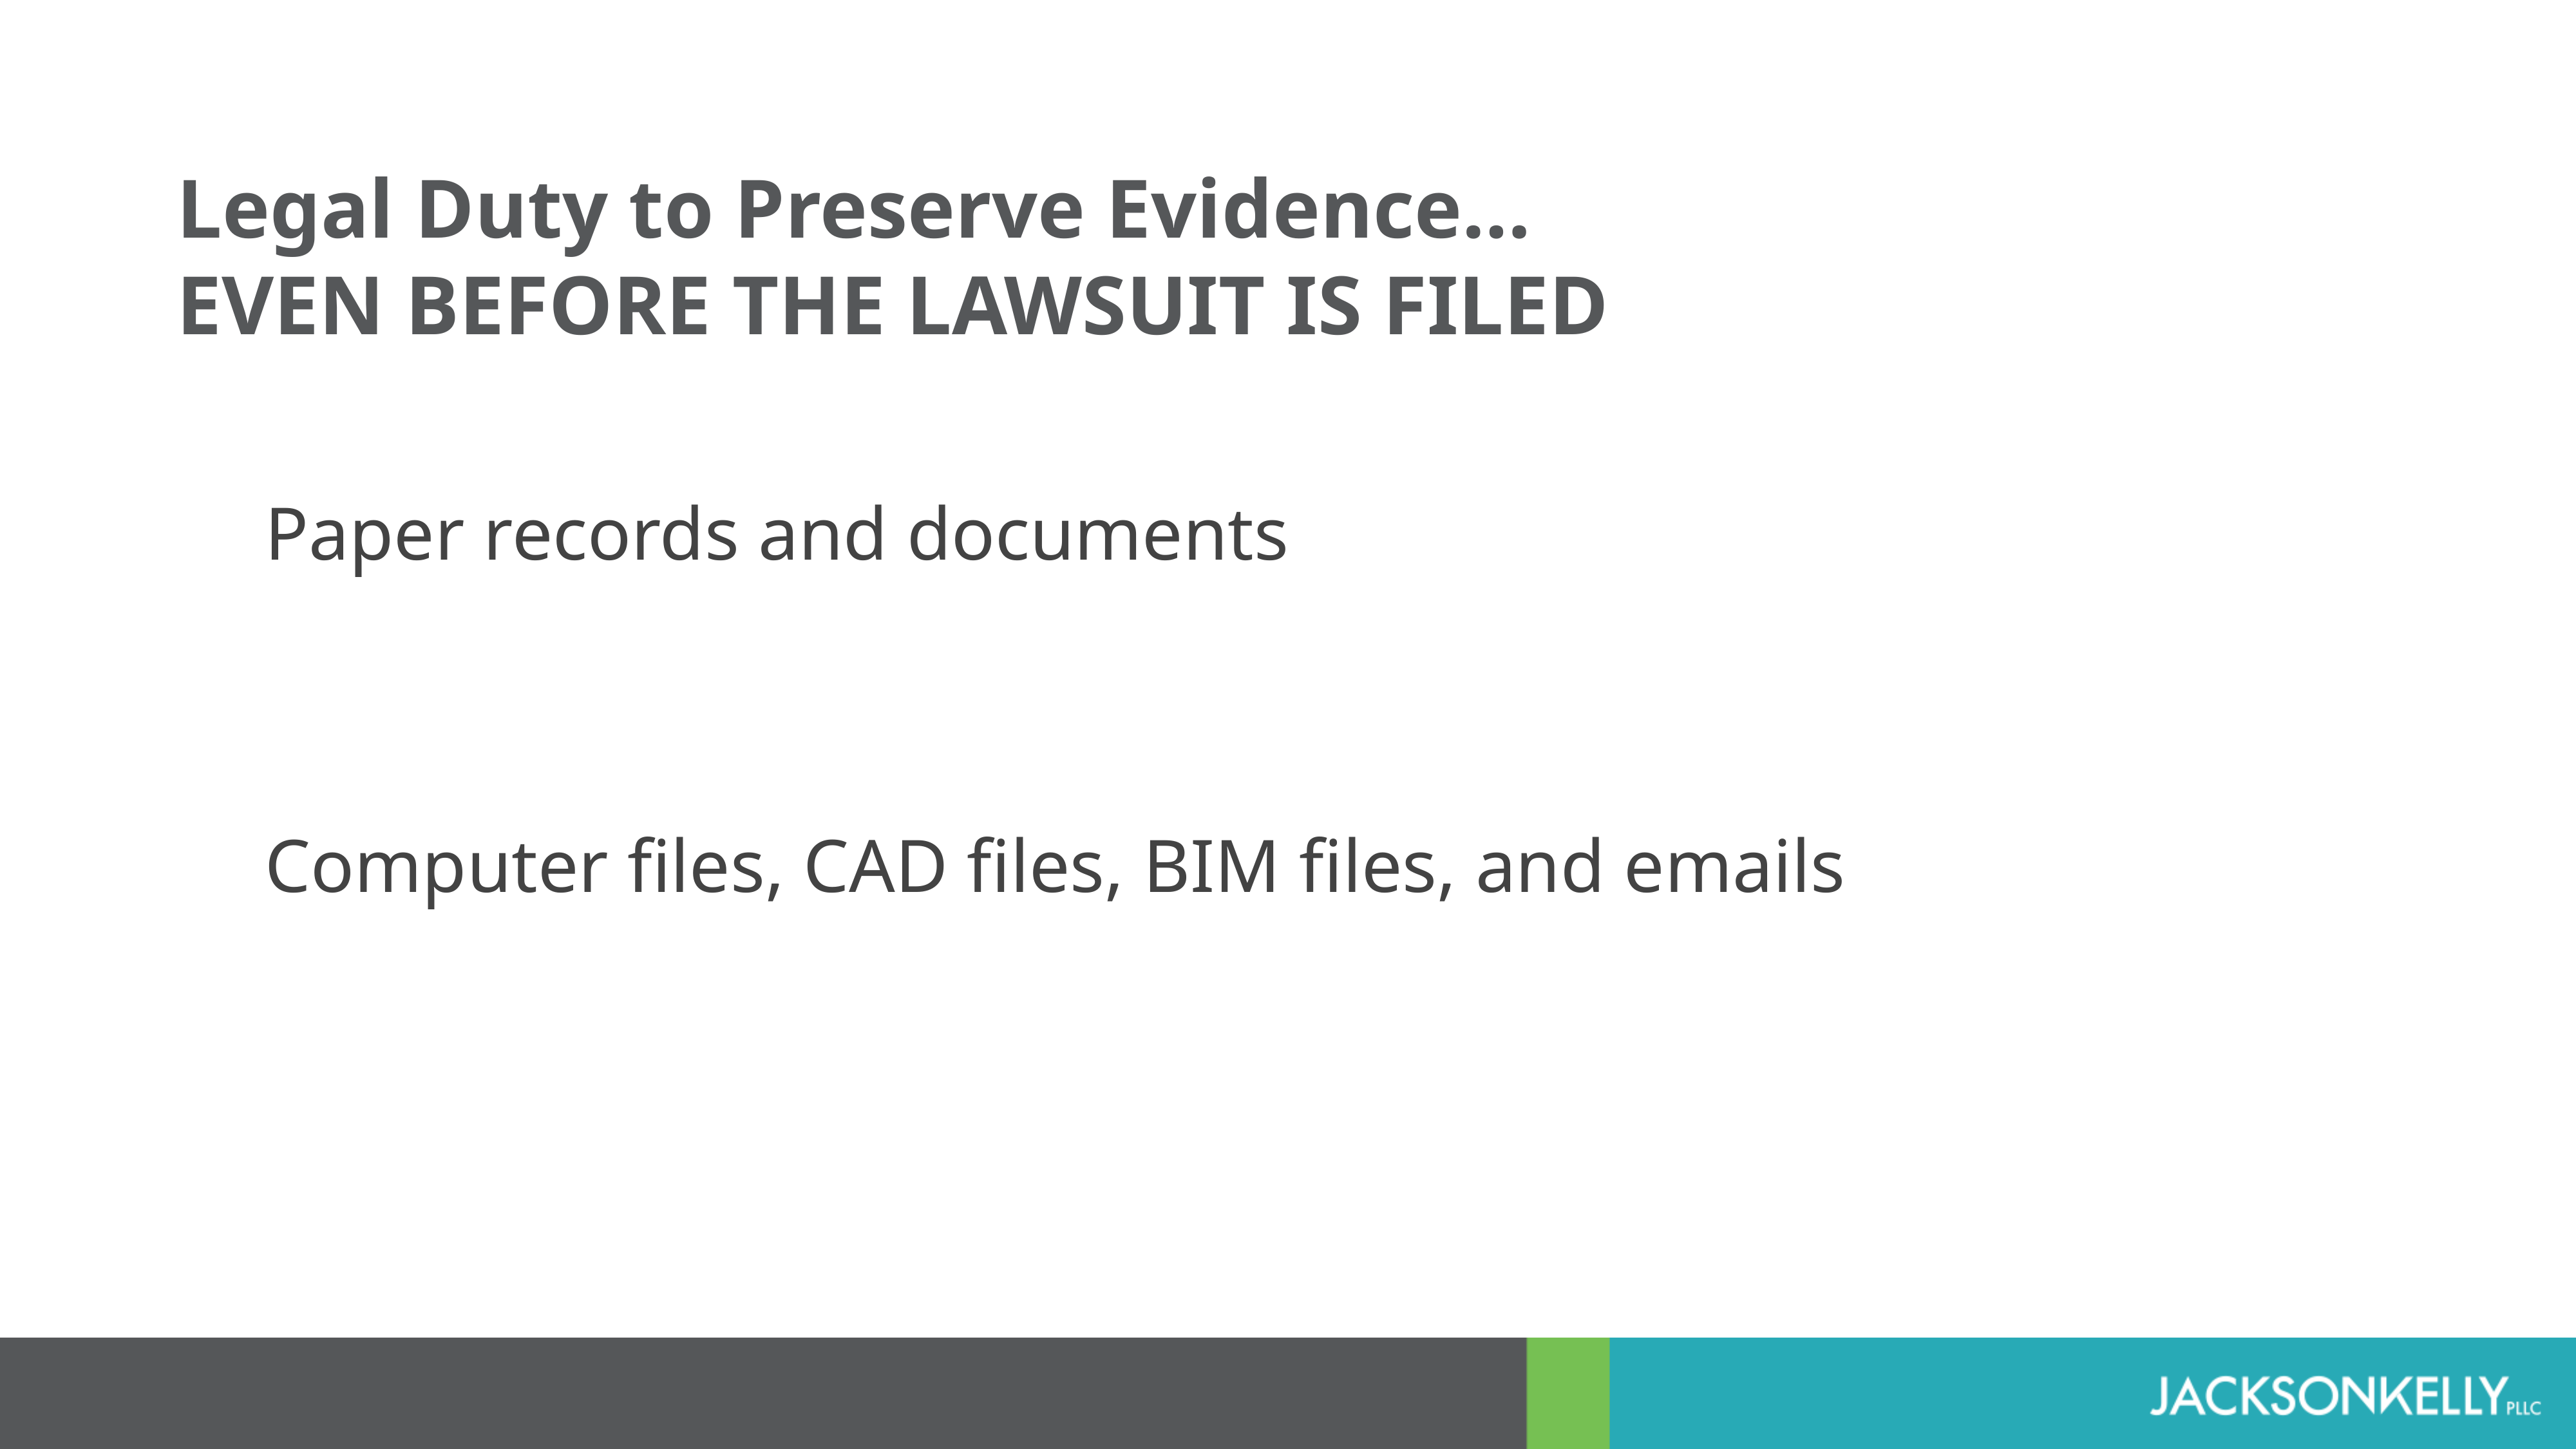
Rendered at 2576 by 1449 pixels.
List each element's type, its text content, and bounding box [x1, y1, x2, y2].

list Legal Duty to Preserve Evidence… EVEN BEFORE THE LAWSUIT IS FILED [169, 149, 2391, 329]
picture [0, 1338, 2576, 1449]
list Paper records and documents Computer files, CAD files, BIM files, and emails [160, 329, 2391, 1248]
